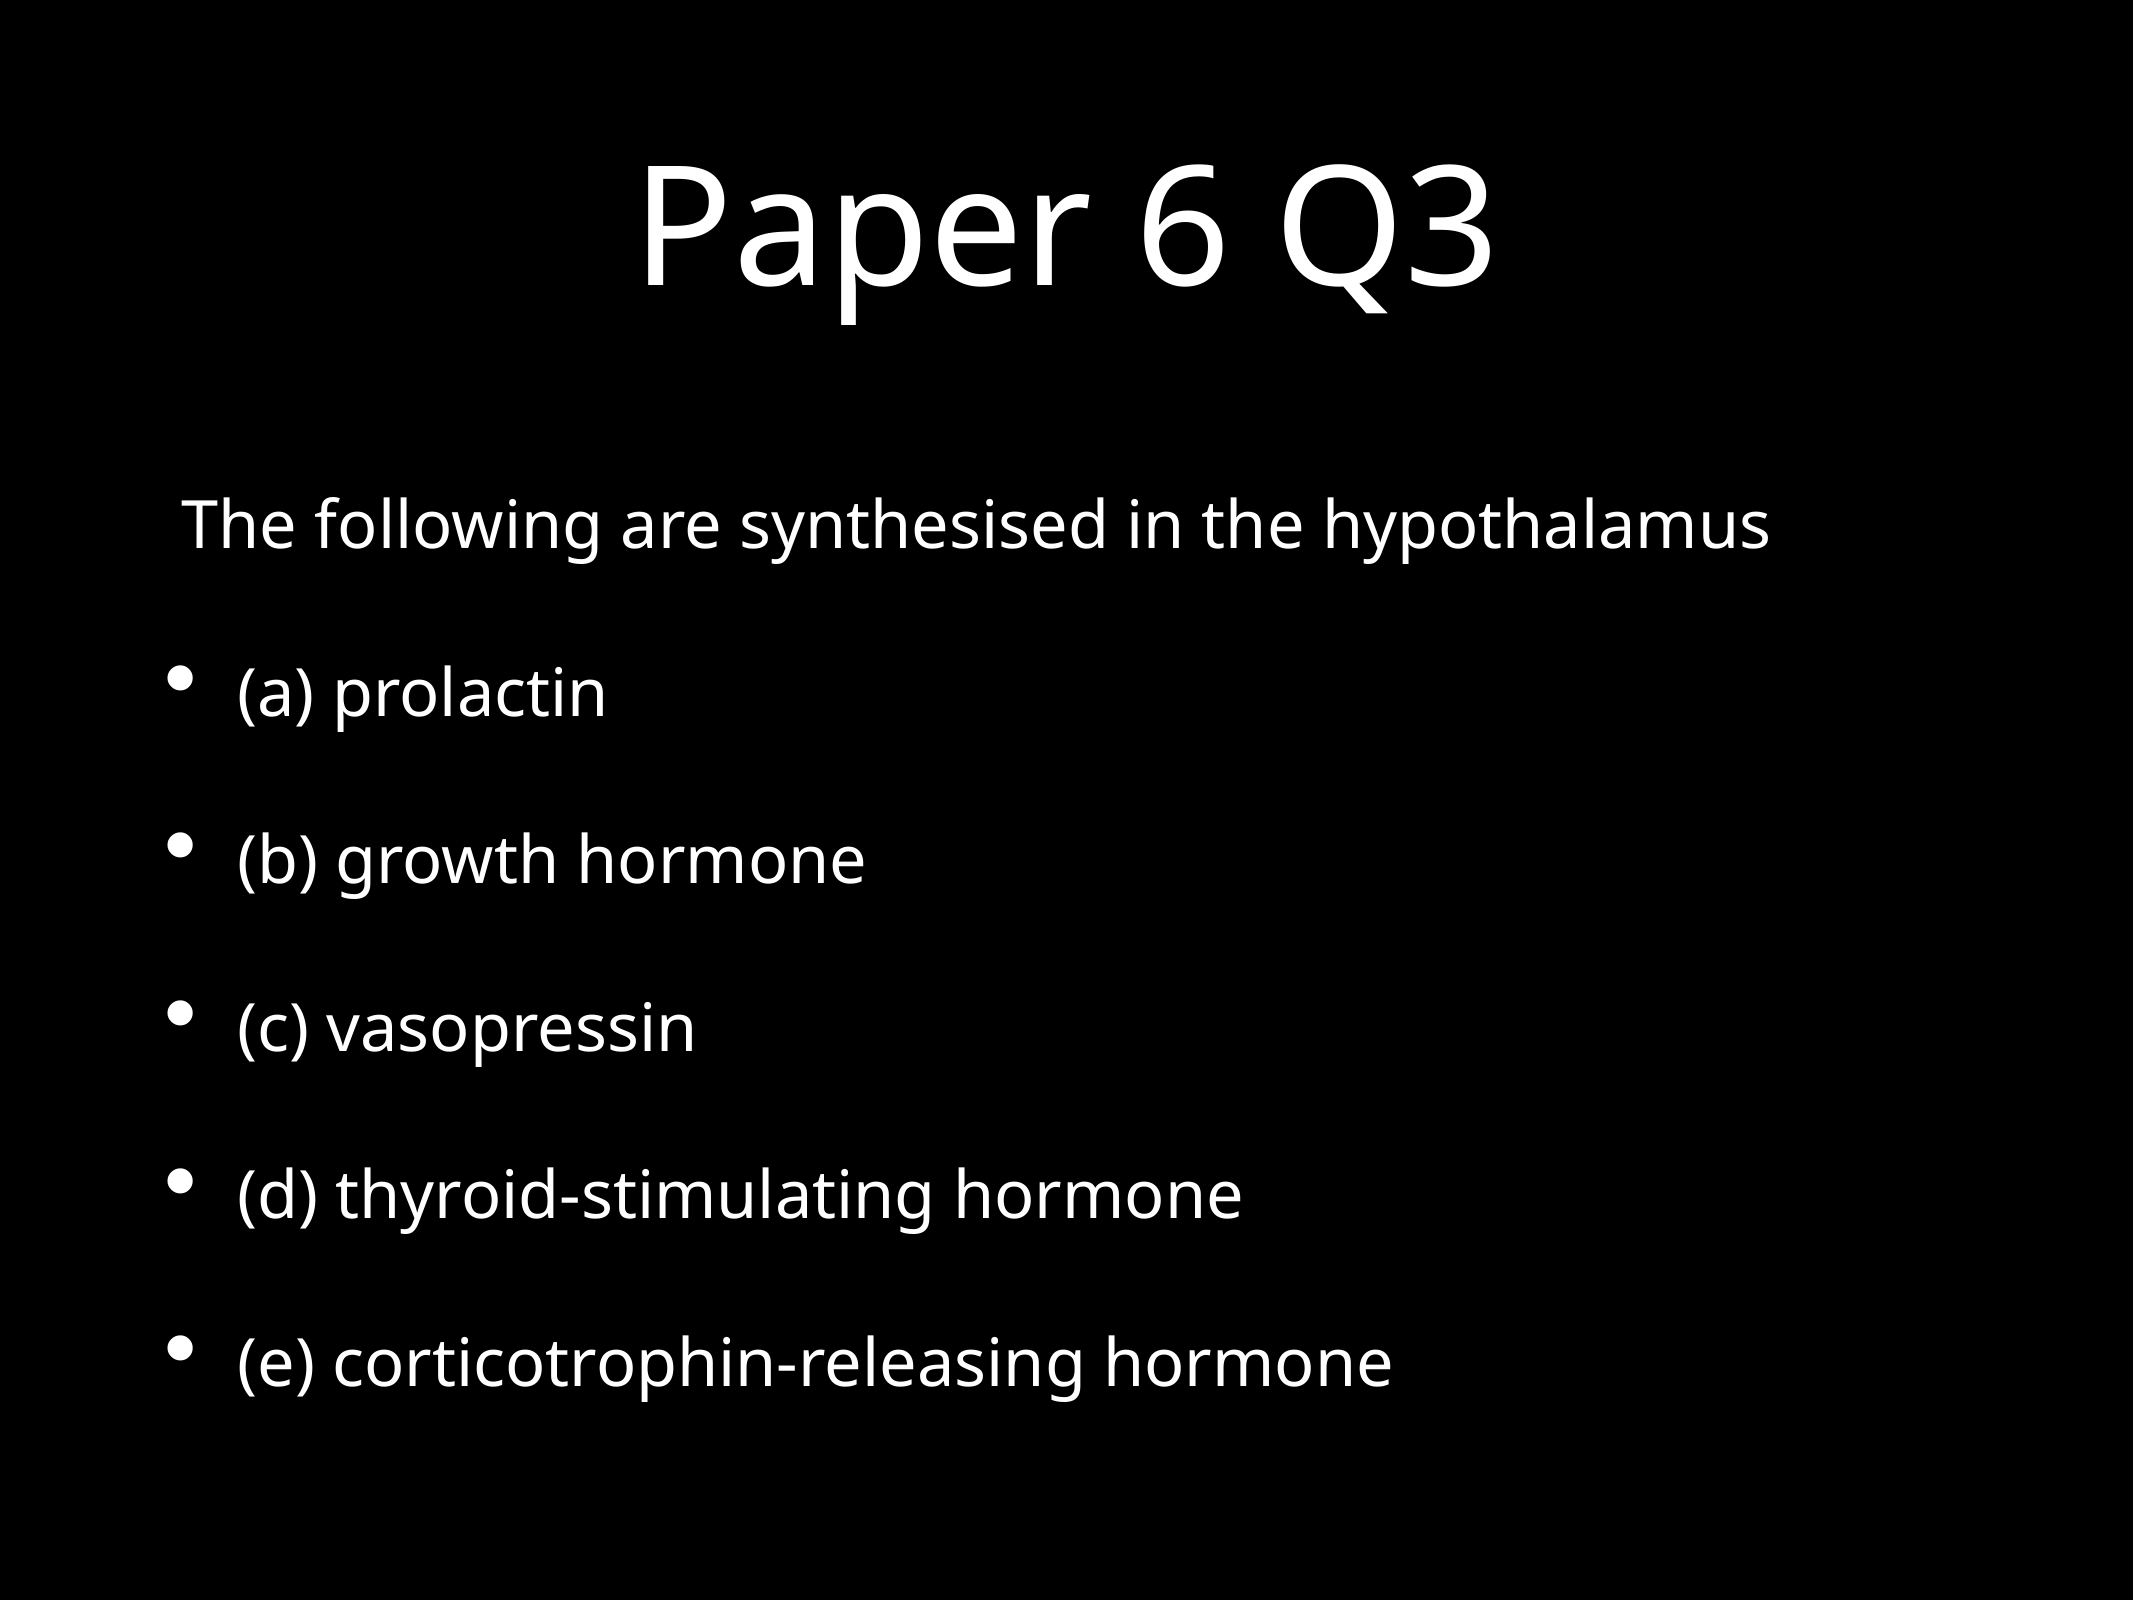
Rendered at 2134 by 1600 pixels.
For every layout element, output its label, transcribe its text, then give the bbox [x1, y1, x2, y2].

title Paper 6 Q3 [155, 41, 1978, 397]
list The following are synthesised in the hypothalamus (a) prolactin (b) growth hormone (c) vasopressin (d) thyroid-stimulating hormone (e) corticotrophin-releasing hormone [155, 424, 1978, 1457]
